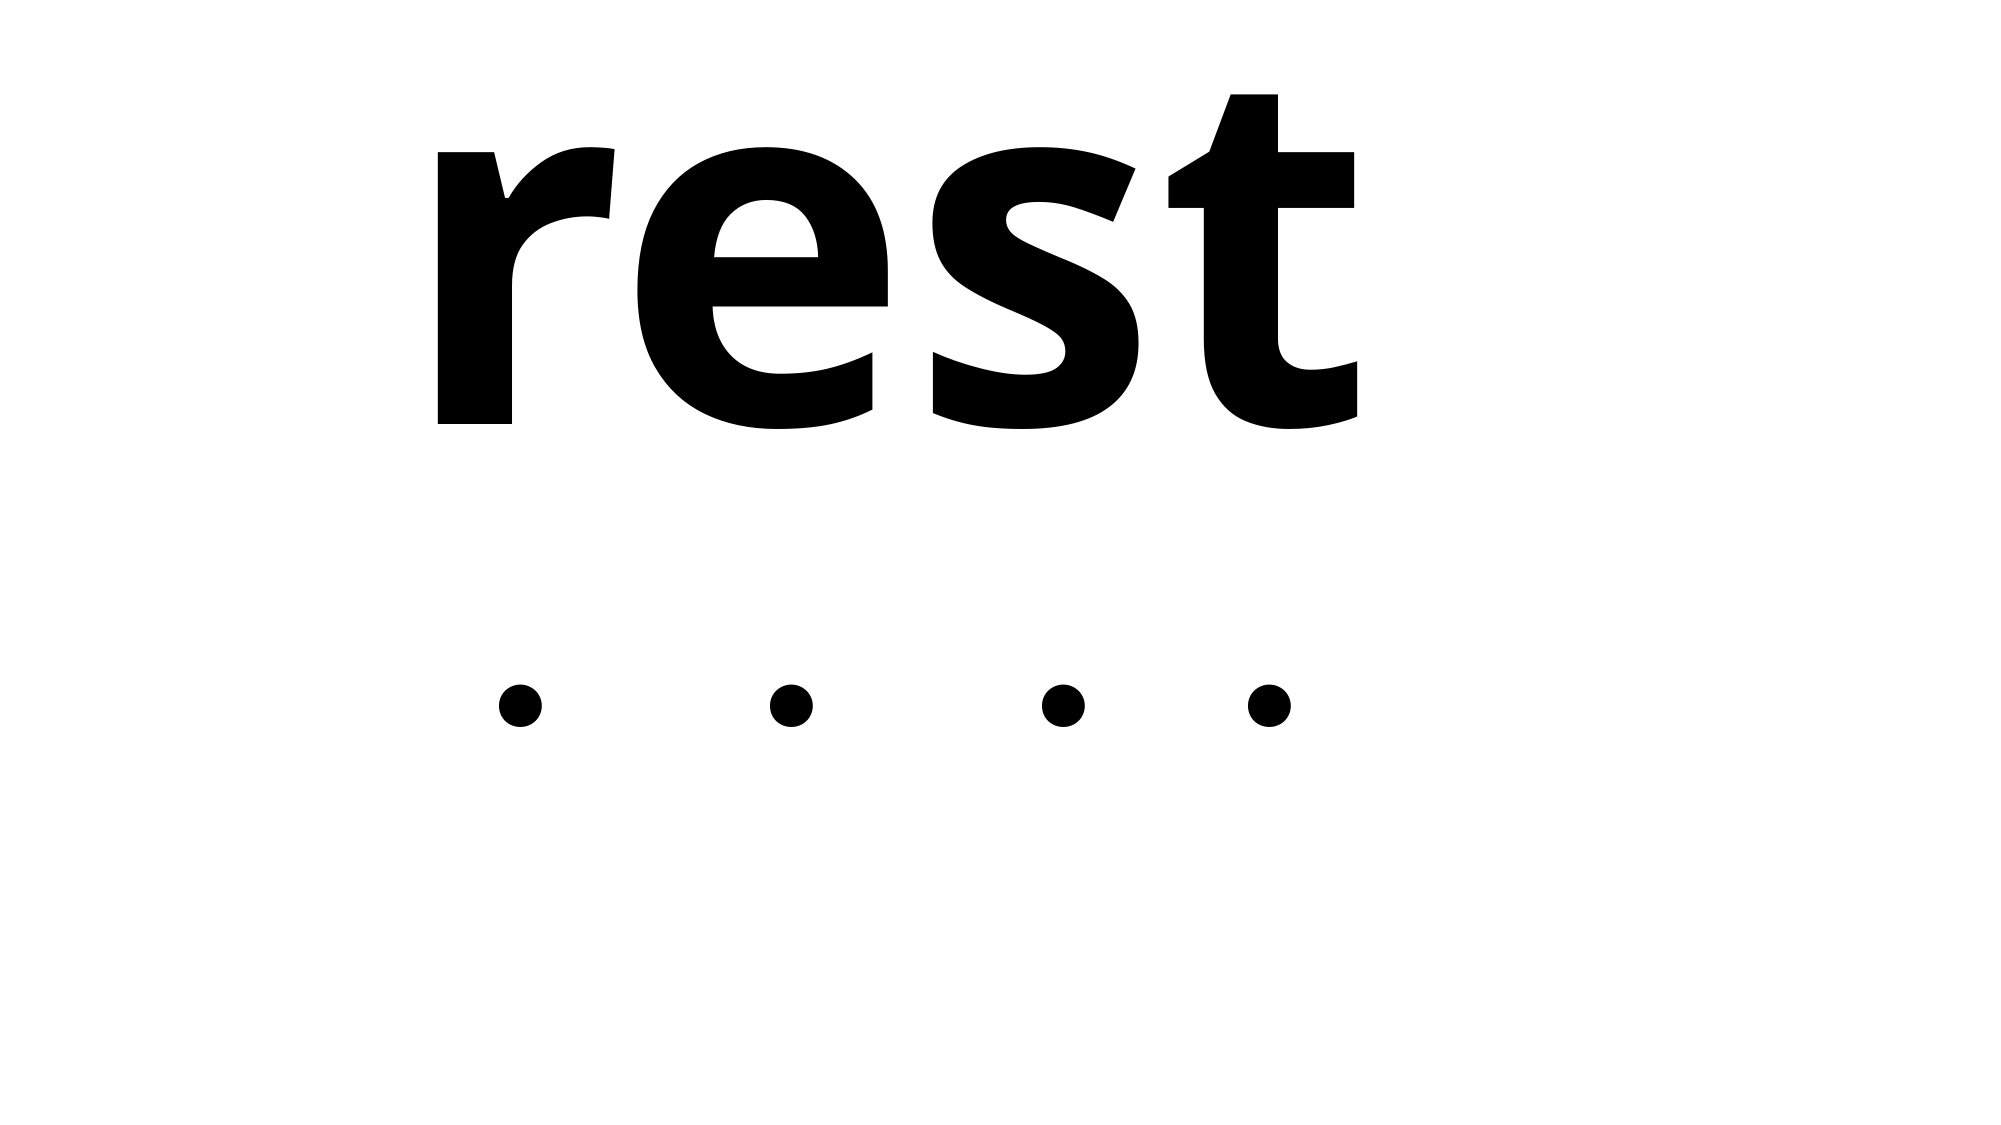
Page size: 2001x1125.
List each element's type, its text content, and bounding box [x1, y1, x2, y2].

text_box rest [269, 0, 1505, 532]
text_box . . . . [467, 430, 1433, 791]
